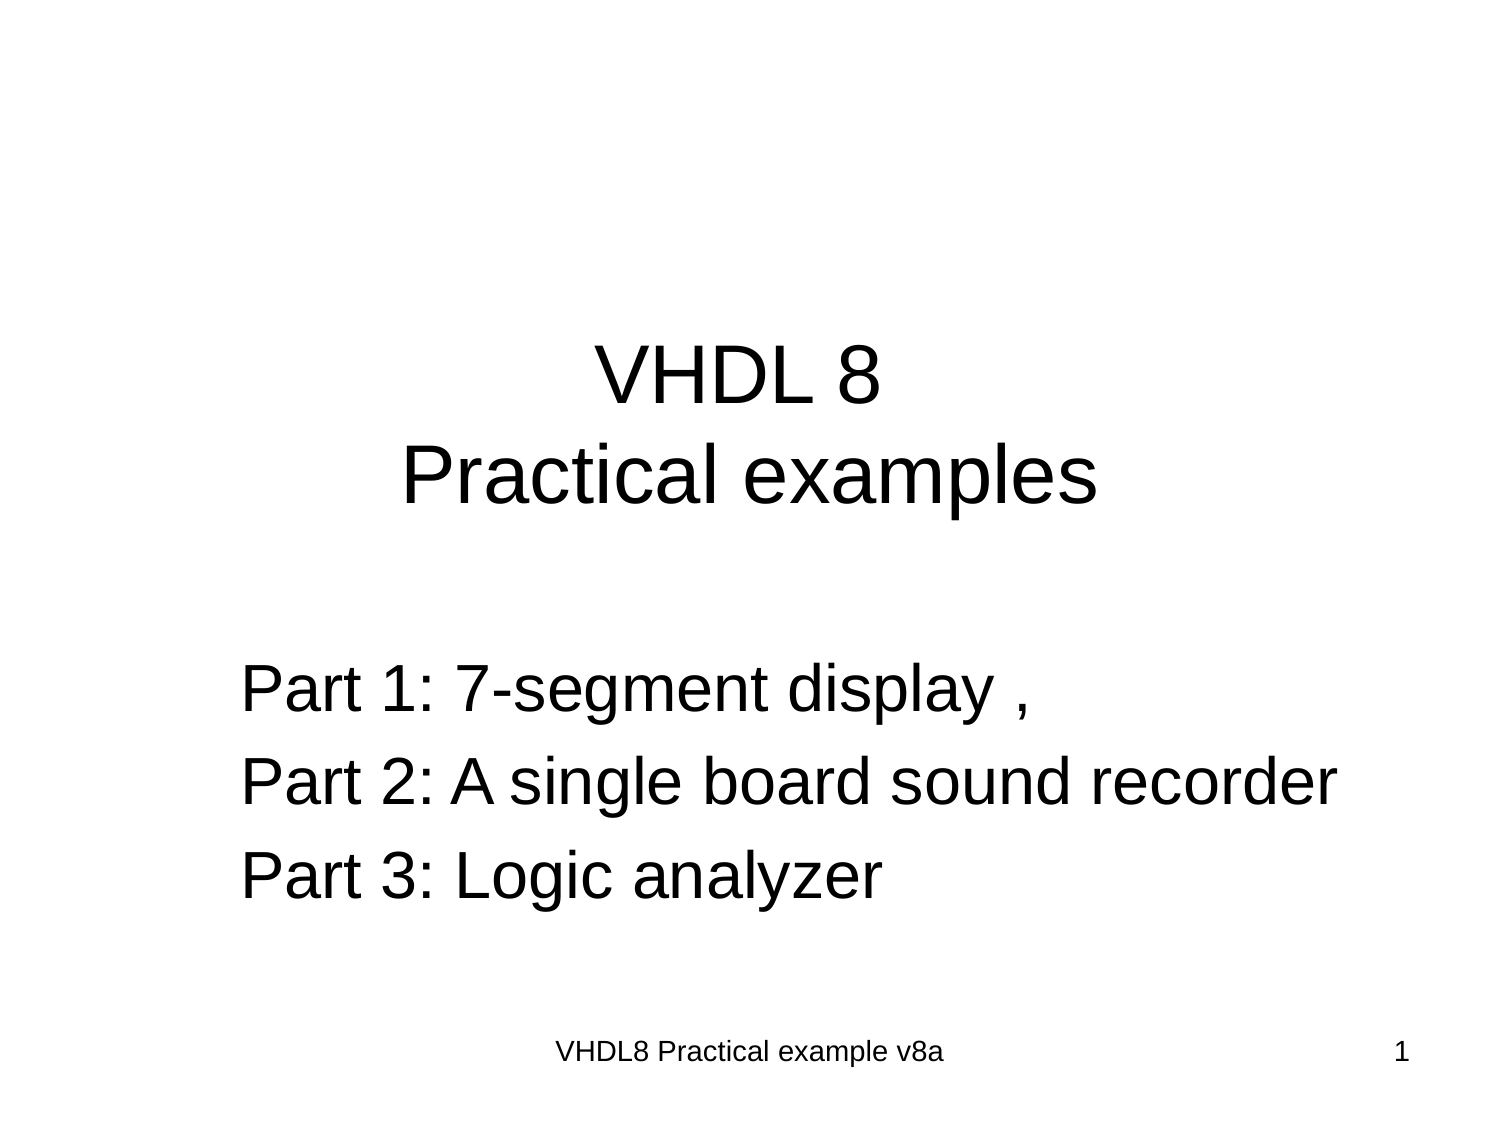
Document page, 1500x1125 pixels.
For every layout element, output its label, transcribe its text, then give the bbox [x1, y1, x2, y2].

slide_number 1 [1074, 1024, 1425, 1103]
footer VHDL8 Practical example v8a [512, 1024, 988, 1103]
title VHDL 8 Practical examples [112, 349, 1388, 591]
subtitle Part 1: 7-segment display , Part 2: A single board sound recorder Part 3: Logic analyzer [225, 637, 1400, 925]
